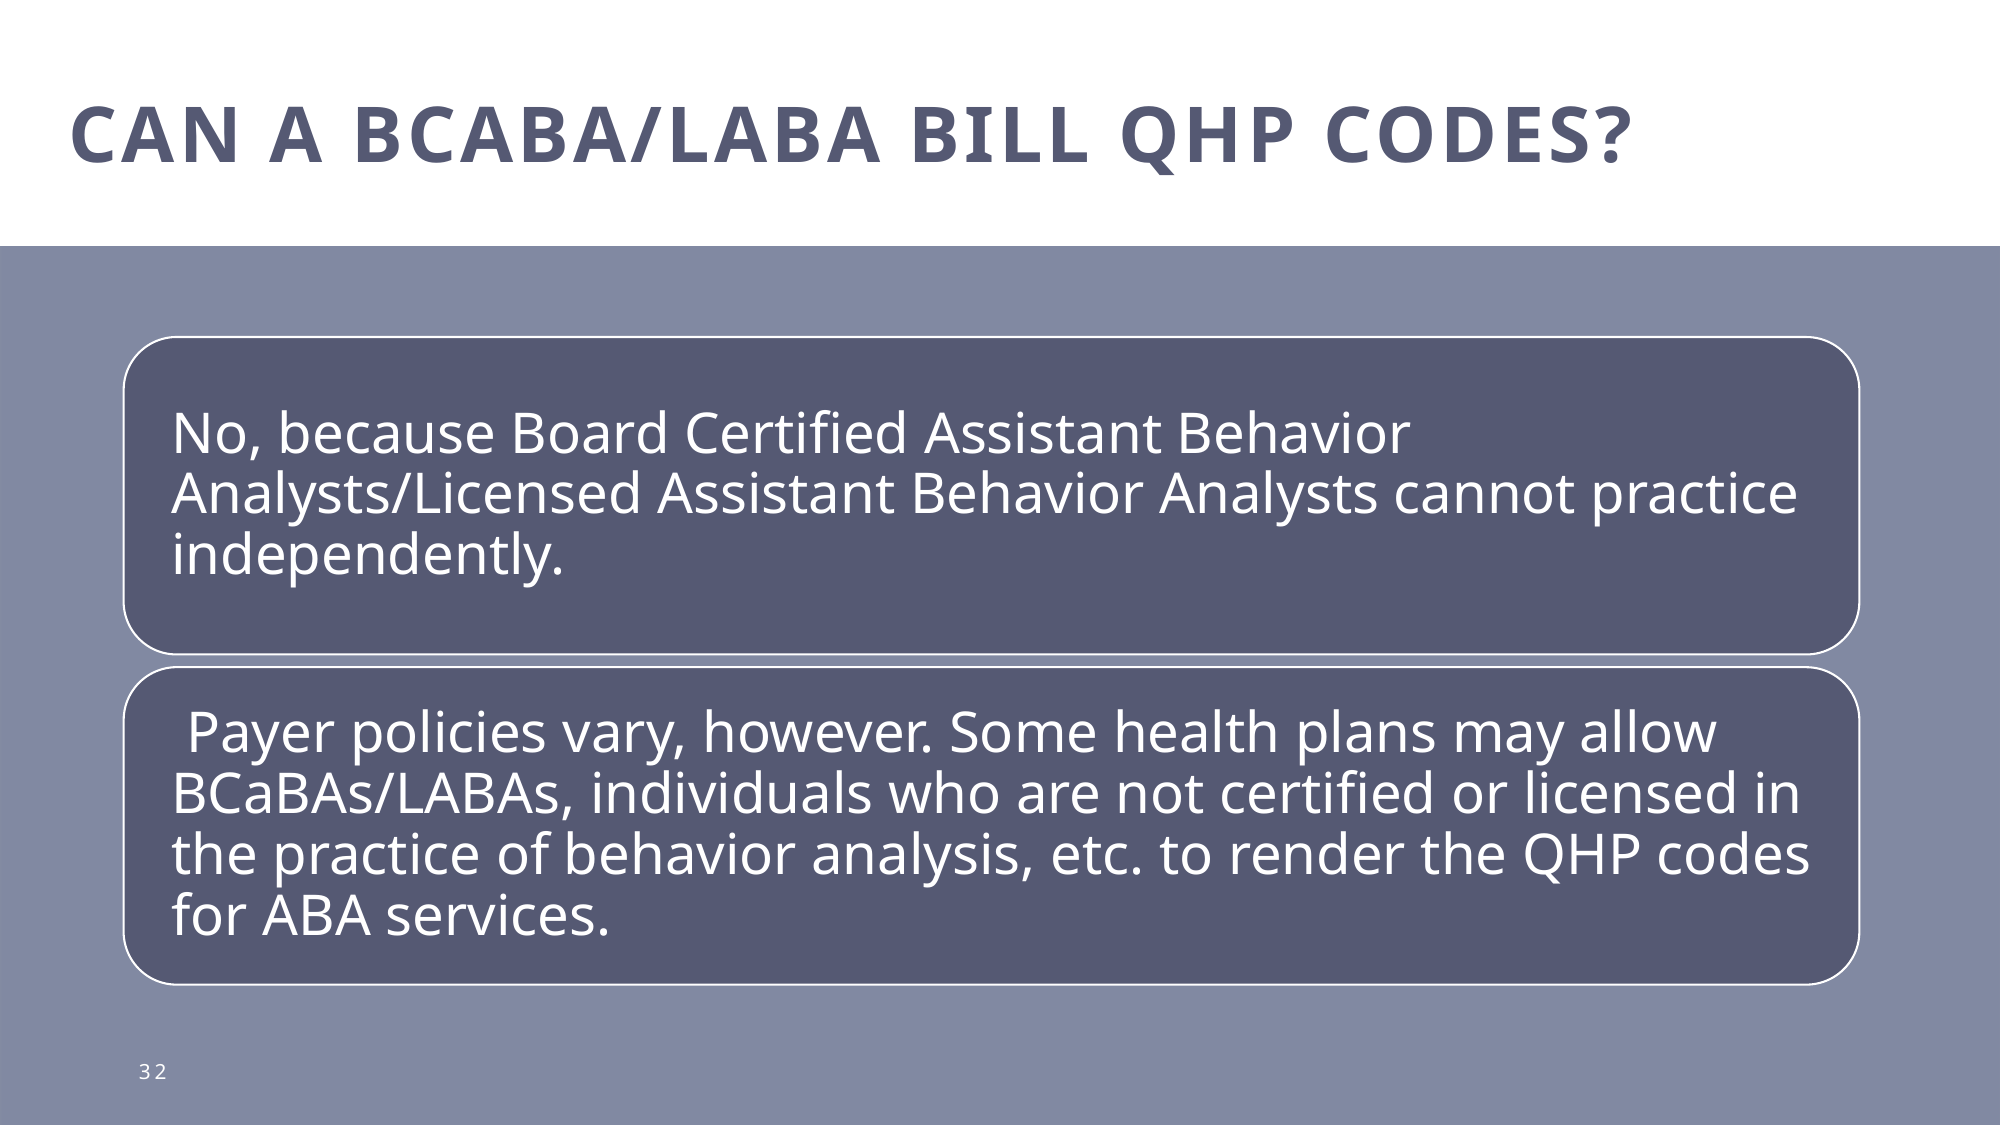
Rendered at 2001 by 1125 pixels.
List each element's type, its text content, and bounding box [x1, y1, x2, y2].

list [123, 332, 1860, 990]
slide_number 32 [123, 1042, 574, 1103]
picture [0, 246, 2000, 1125]
title Can a BCaBA/LABA Bill QHP Codes? [53, 96, 1779, 178]
